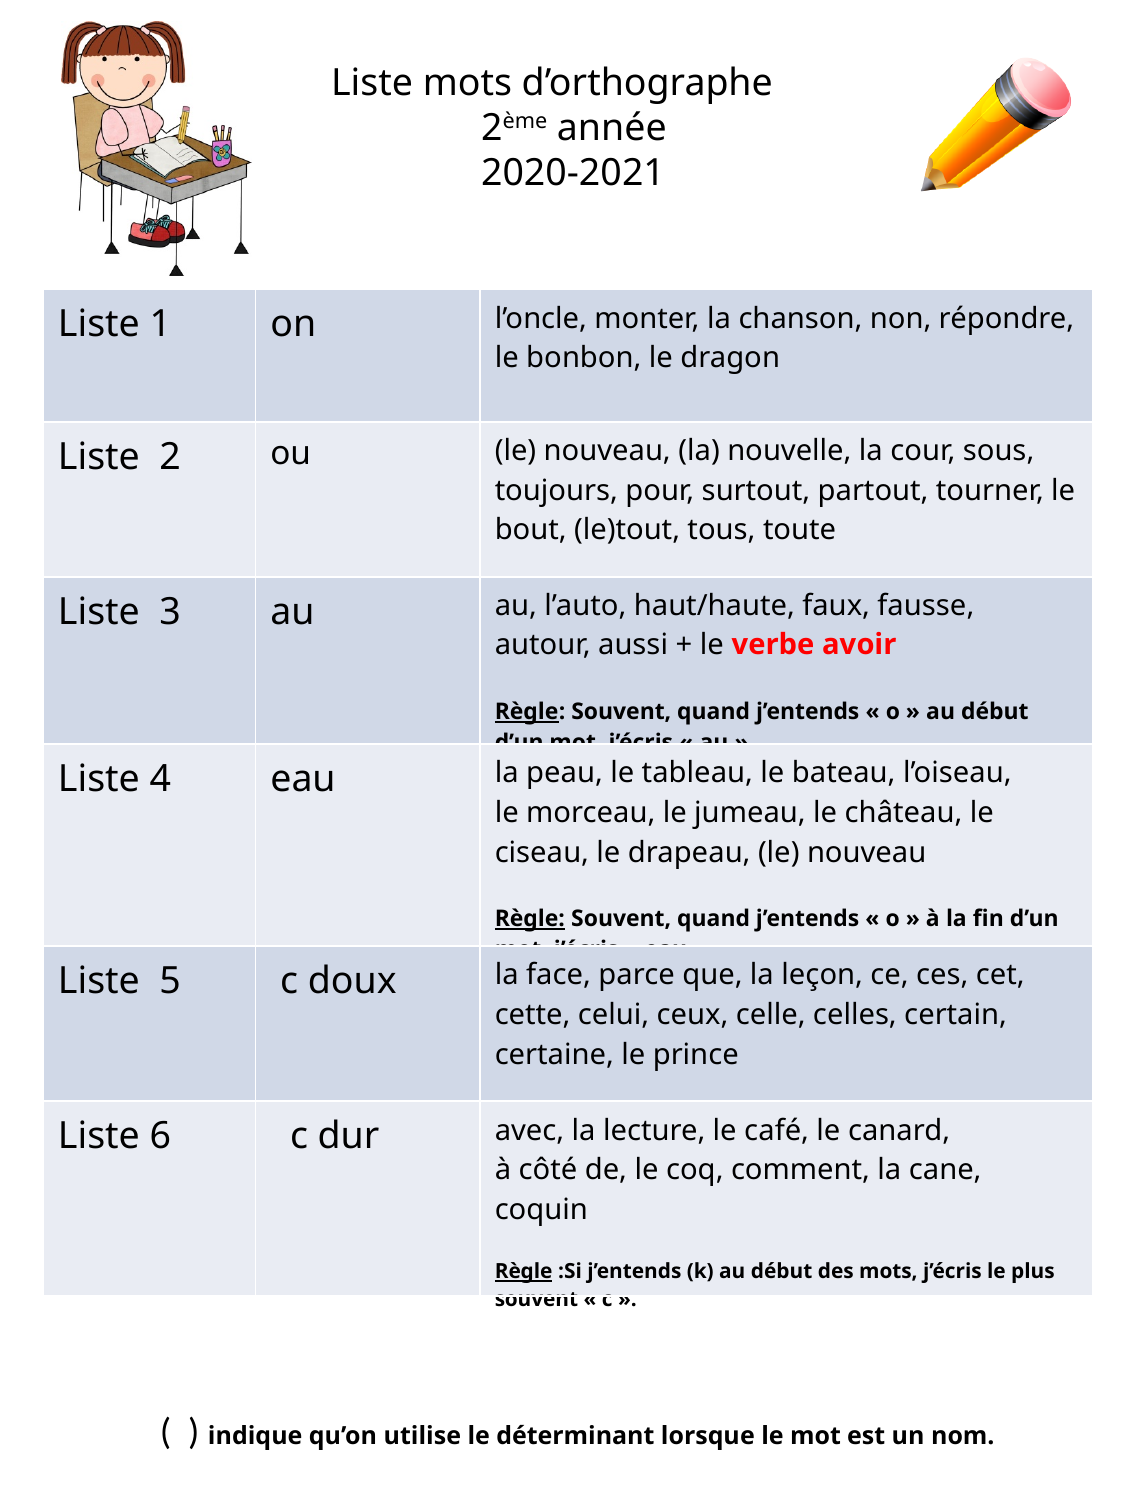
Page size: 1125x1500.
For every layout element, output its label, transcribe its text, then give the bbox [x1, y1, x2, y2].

table_cell avec, la lecture, le café, le canard, à côté de, le coq, comment, la cane, coquin Règle :Si j’entends (k) au début des mots, j’écris le plus souvent « c ». [481, 1102, 1092, 1295]
table_header l’oncle, monter, la chanson, non, répondre, le bonbon, le dragon [481, 290, 1092, 421]
picture [912, 49, 1073, 211]
table_cell Liste 4 [44, 745, 255, 945]
table_header Liste 1 [44, 290, 255, 421]
table_cell la peau, le tableau, le bateau, l’oiseau, le morceau, le jumeau, le château, le ciseau, le drapeau, (le) nouveau Règle: Souvent, quand j’entends « o » à la fin d’un mot, j’écris « eau ». [481, 745, 1092, 945]
table_cell Liste 6 [44, 1102, 255, 1295]
text_box Liste mots d’orthographe 2ème année 2020-2021 [316, 50, 799, 245]
table_cell ou [256, 423, 479, 576]
table_cell Liste 5 [44, 947, 255, 1100]
table_cell au [256, 578, 479, 743]
table_cell (le) nouveau, (la) nouvelle, la cour, sous, toujours, pour, surtout, partout, tourner, le bout, (le)tout, tous, toute [481, 423, 1092, 576]
table_cell la face, parce que, la leçon, ce, ces, cet, cette, celui, ceux, celle, celles, certain, certaine, le prince [481, 947, 1092, 1100]
picture [61, 21, 252, 276]
table_cell au, l’auto, haut/haute, faux, fausse, autour, aussi + le verbe avoir Règle: Souvent, quand j’entends « o » au début d’un mot, j’écris « au ». [481, 578, 1092, 743]
table_cell c dur [256, 1102, 479, 1295]
table_cell Liste 3 [44, 578, 255, 743]
table_cell eau [256, 745, 479, 945]
table_header on [256, 290, 479, 421]
table_cell c doux [256, 947, 479, 1100]
table_cell Liste 2 [44, 423, 255, 576]
text_box ( ) indique qu’on utilise le déterminant lorsque le mot est un nom. [145, 1399, 1012, 1460]
